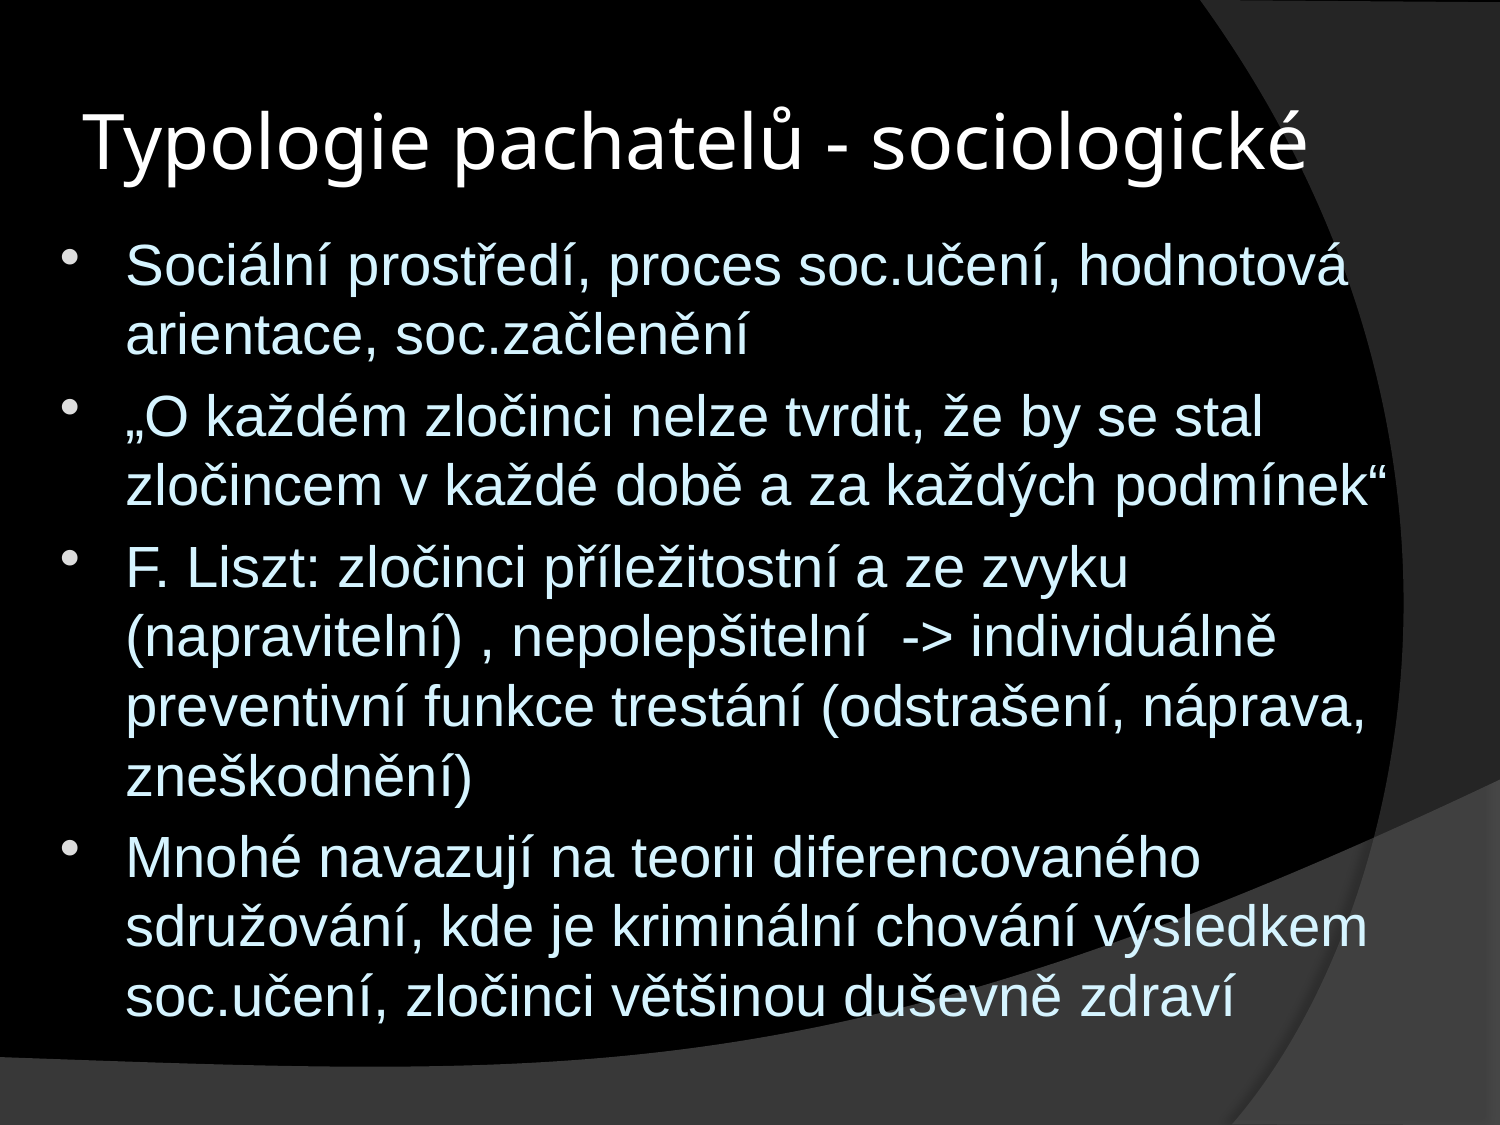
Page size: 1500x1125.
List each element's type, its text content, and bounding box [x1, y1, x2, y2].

title Typologie pachatelů - sociologické [75, 45, 1400, 219]
list Sociální prostředí, proces soc.učení, hodnotová arientace, soc.začlenění „O každém zločinci nelze tvrdit, že by se stal zločincem v každé době a za každých podmínek“ F. Liszt: zločinci příležitostní a ze zvyku (napravitelní) , nepolepšitelní -> individuálně preventivní funkce trestání (odstrašení, náprava, zneškodnění) Mnohé navazují na teorii diferencovaného sdružování, kde je kriminální chování výsledkem soc.učení, zločinci většinou duševně zdraví [41, 219, 1436, 1125]
